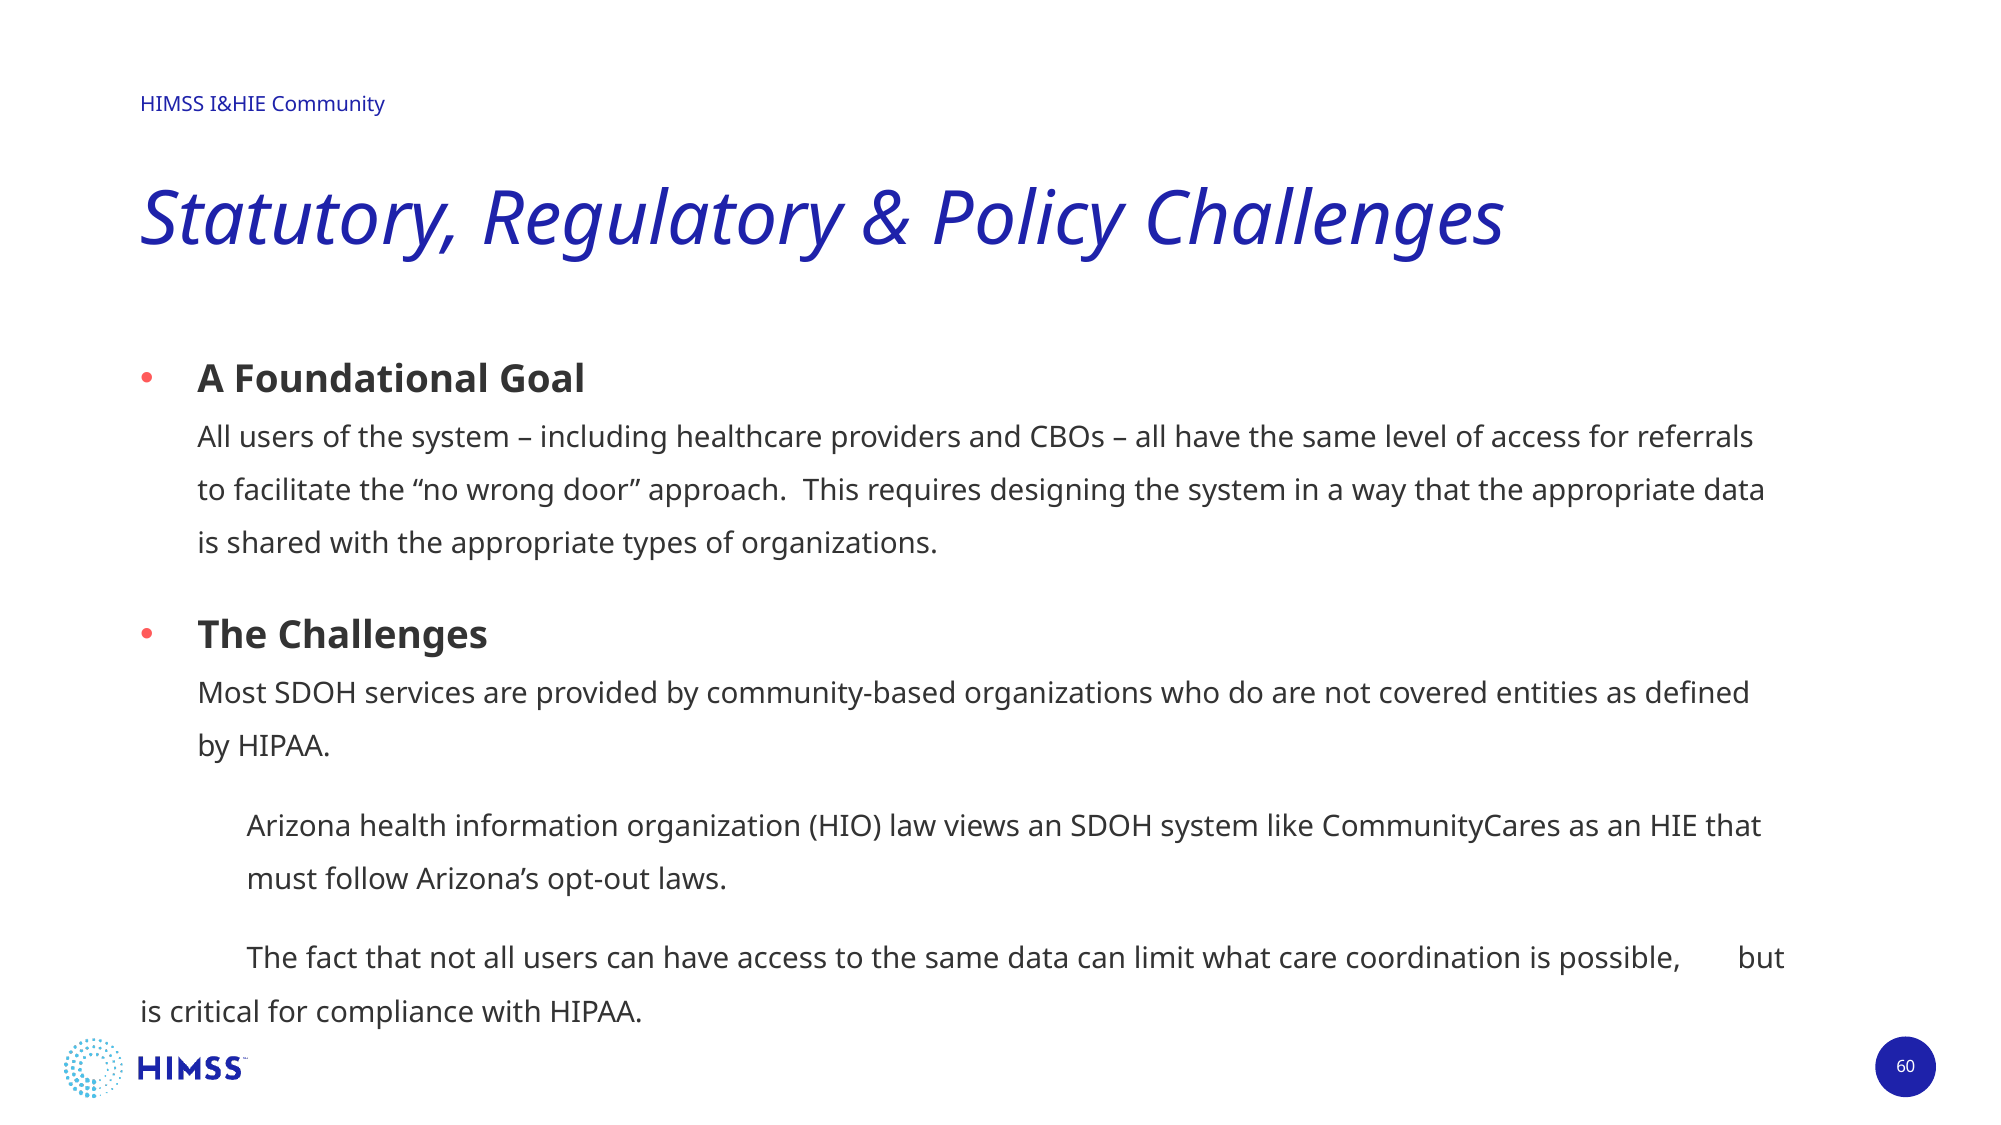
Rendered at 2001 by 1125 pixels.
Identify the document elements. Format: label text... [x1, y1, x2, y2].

title Statutory, Regulatory & Policy Challenges [140, 190, 1754, 331]
picture [42, 1015, 269, 1121]
slide_number 60 [1863, 1048, 1948, 1086]
list A Foundational Goal All users of the system – including healthcare providers and CBOs – all have the same level of access for referrals to facilitate the “no wrong door” approach. This requires designing the system in a way that the appropriate data is shared with the appropriate types of organizations. The Challenges Most SDOH services are provided by community-based organizations who do are not covered entities as defined by HIPAA. Arizona health information organization (HIO) law views an SDOH system like CommunityCares as an HIE that must follow Arizona’s opt-out laws. The fact that not all users can have access to the same data can limit what care coordination is possible, but is critical for compliance with HIPAA. [140, 331, 1786, 1036]
